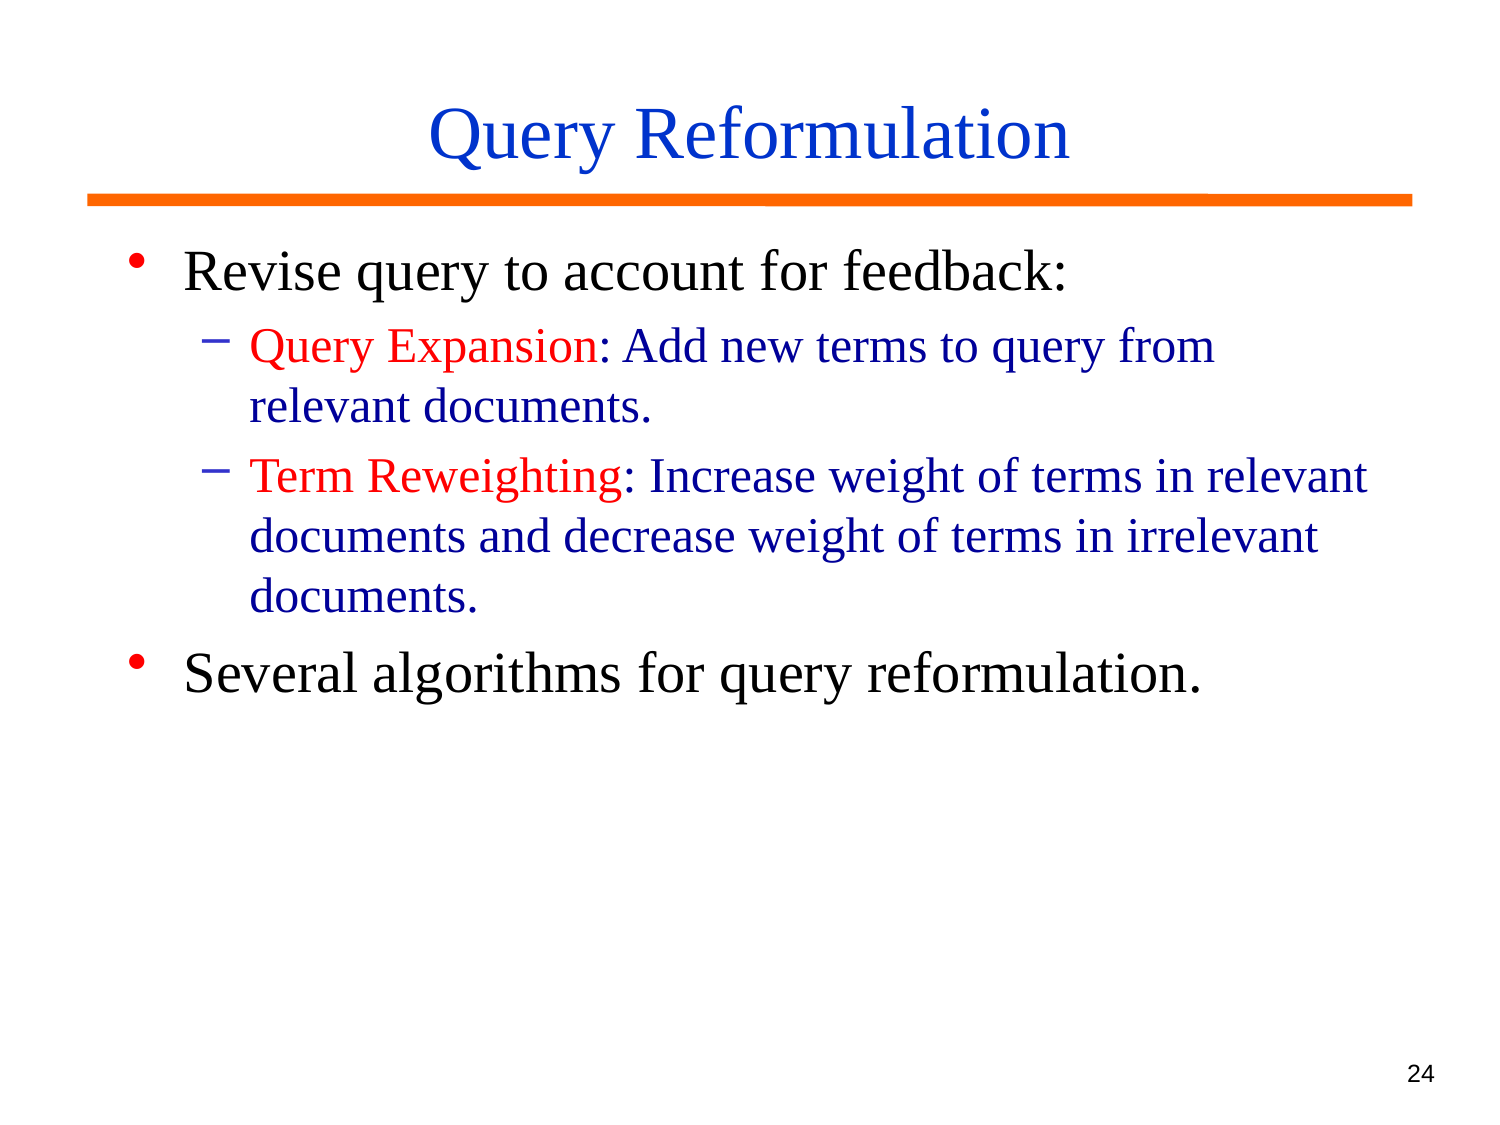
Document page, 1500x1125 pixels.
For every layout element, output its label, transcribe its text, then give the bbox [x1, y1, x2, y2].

slide_number 24 [1137, 1049, 1451, 1125]
list Revise query to account for feedback: Query Expansion: Add new terms to query from relevant documents. Term Reweighting: Increase weight of terms in relevant documents and decrease weight of terms in irrelevant documents. Several algorithms for query reformulation. [112, 224, 1388, 995]
title Query Reformulation [112, 56, 1388, 201]
